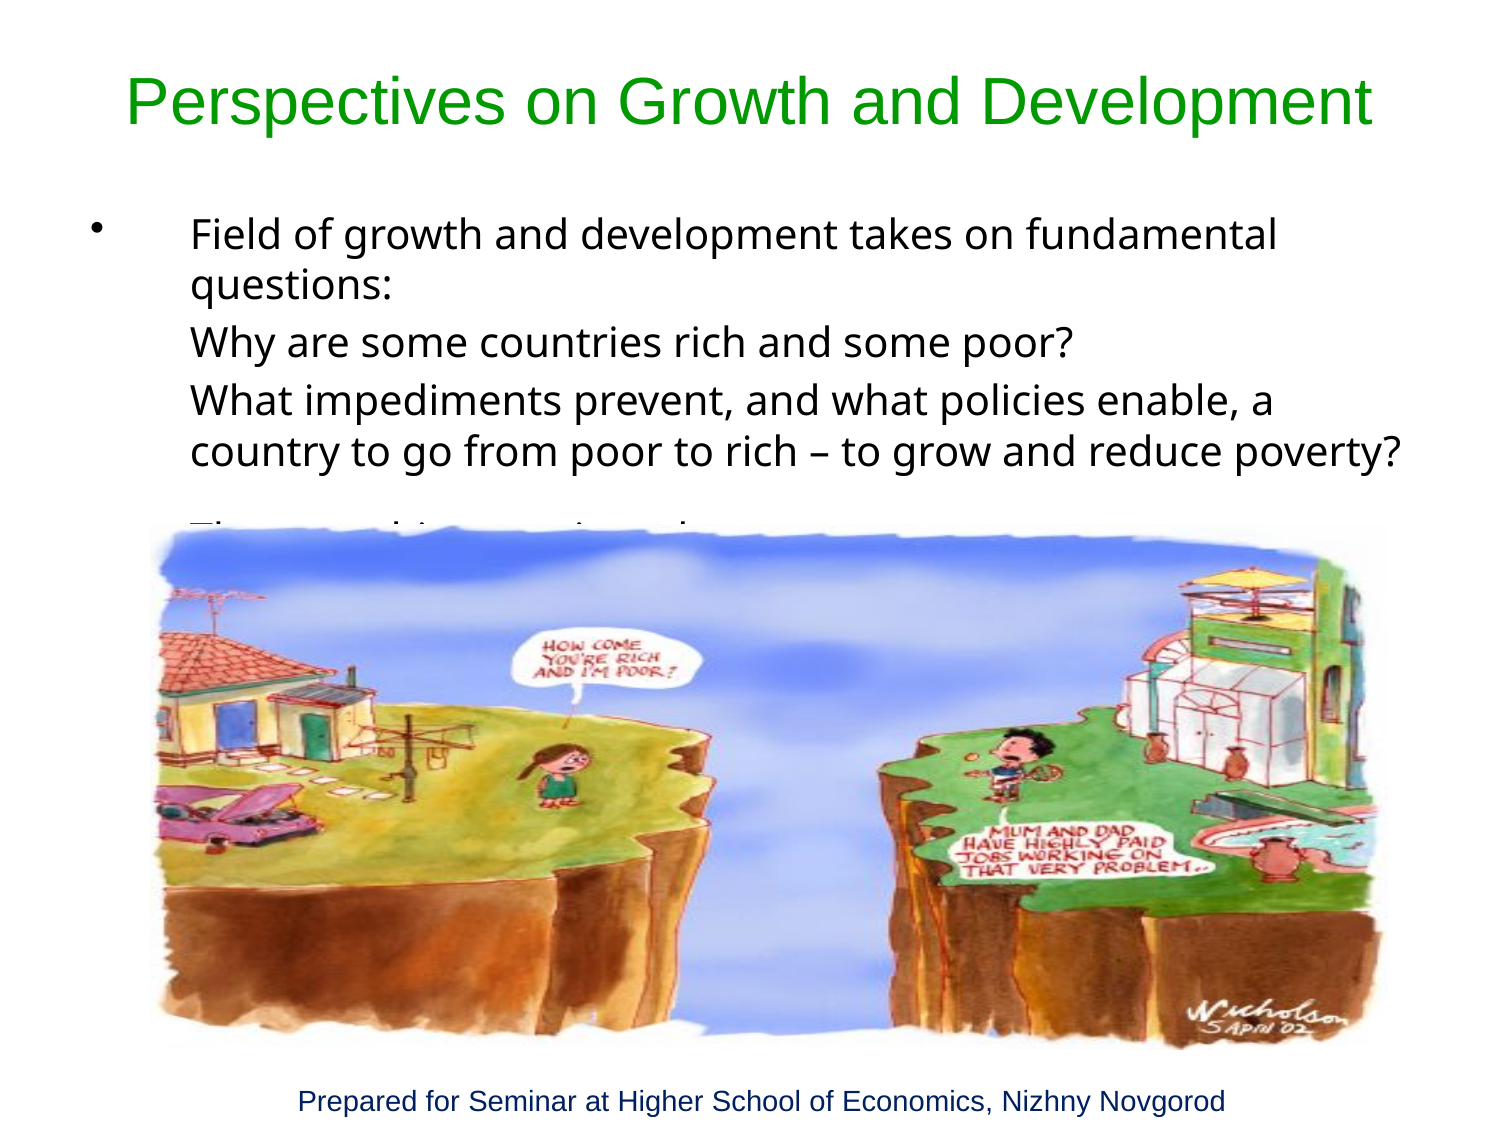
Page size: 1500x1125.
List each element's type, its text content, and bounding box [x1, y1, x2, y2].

list Field of growth and development takes on fundamental questions: Why are some countries rich and some poor? What impediments prevent, and what policies enable, a country to go from poor to rich – to grow and reduce poverty? These are big questions, but not easy ones [74, 199, 1438, 1038]
title Perspectives on Growth and Development [74, 44, 1426, 151]
footer Prepared for Seminar at Higher School of Economics, Nizhny Novgorod [262, 1074, 1263, 1125]
picture [149, 524, 1388, 1051]
